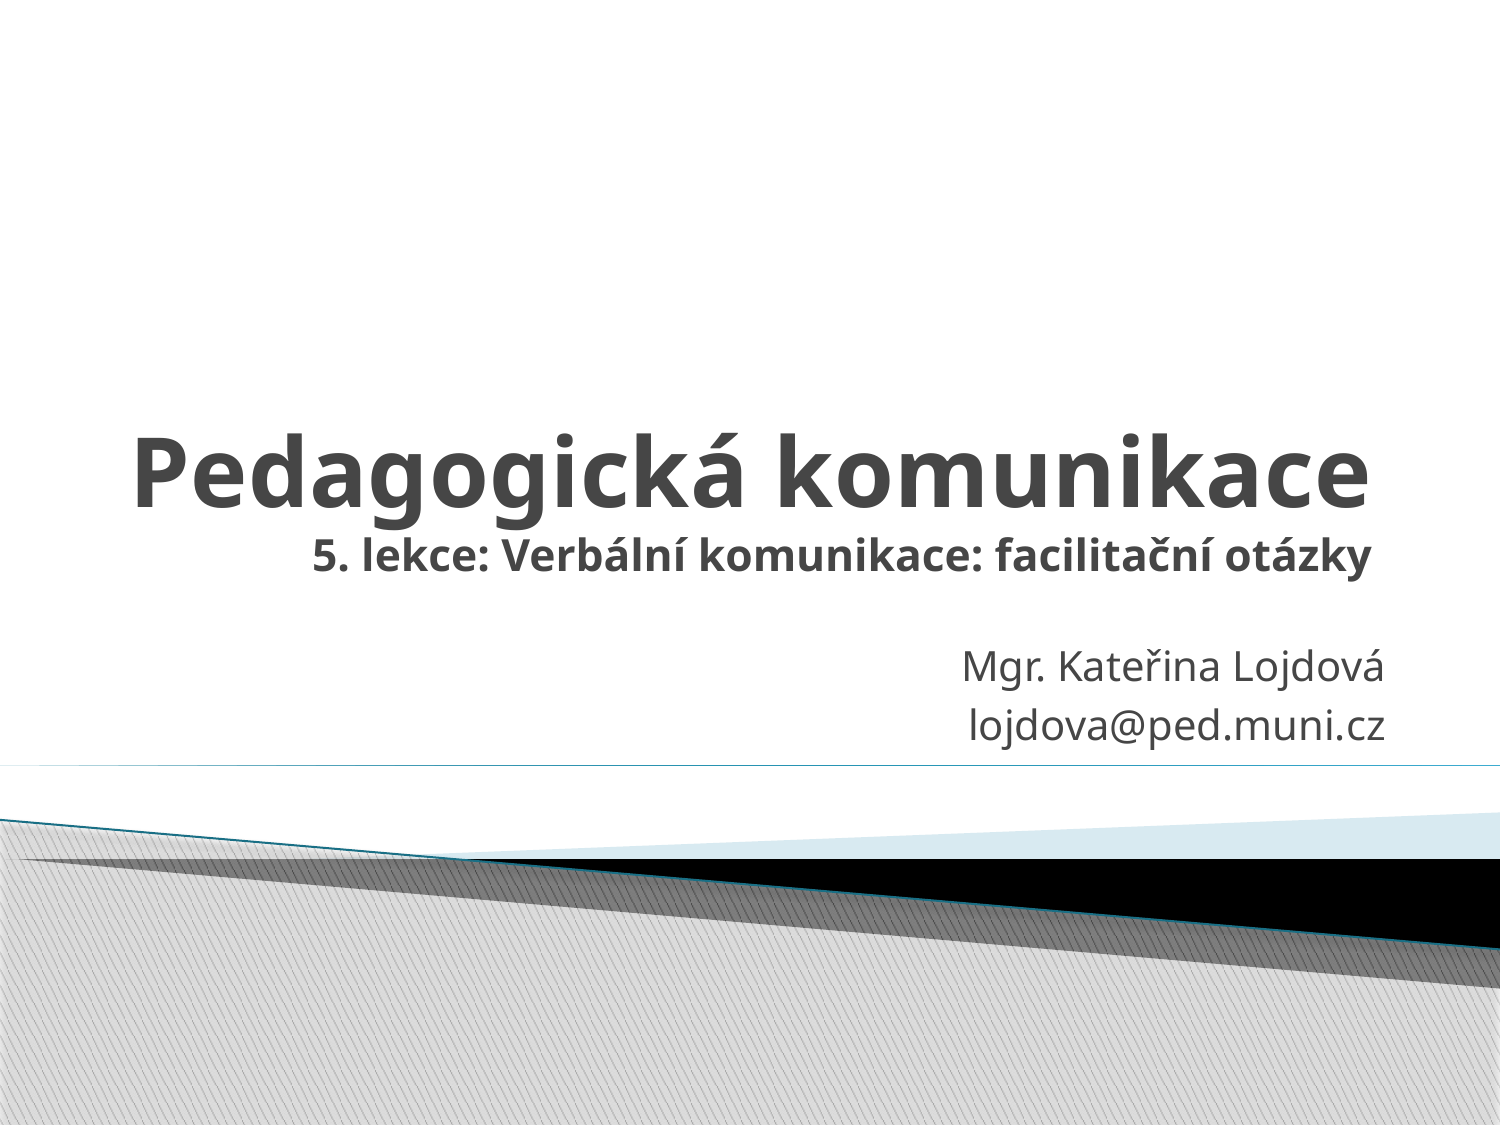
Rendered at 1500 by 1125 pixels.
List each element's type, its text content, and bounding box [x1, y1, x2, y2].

picture [5, 859, 1500, 989]
subtitle Mgr. Kateřina Lojdová lojdova@ped.muni.cz [128, 632, 1404, 830]
title Pedagogická komunikace 5. lekce: Verbální komunikace: facilitační otázky [112, 287, 1388, 588]
